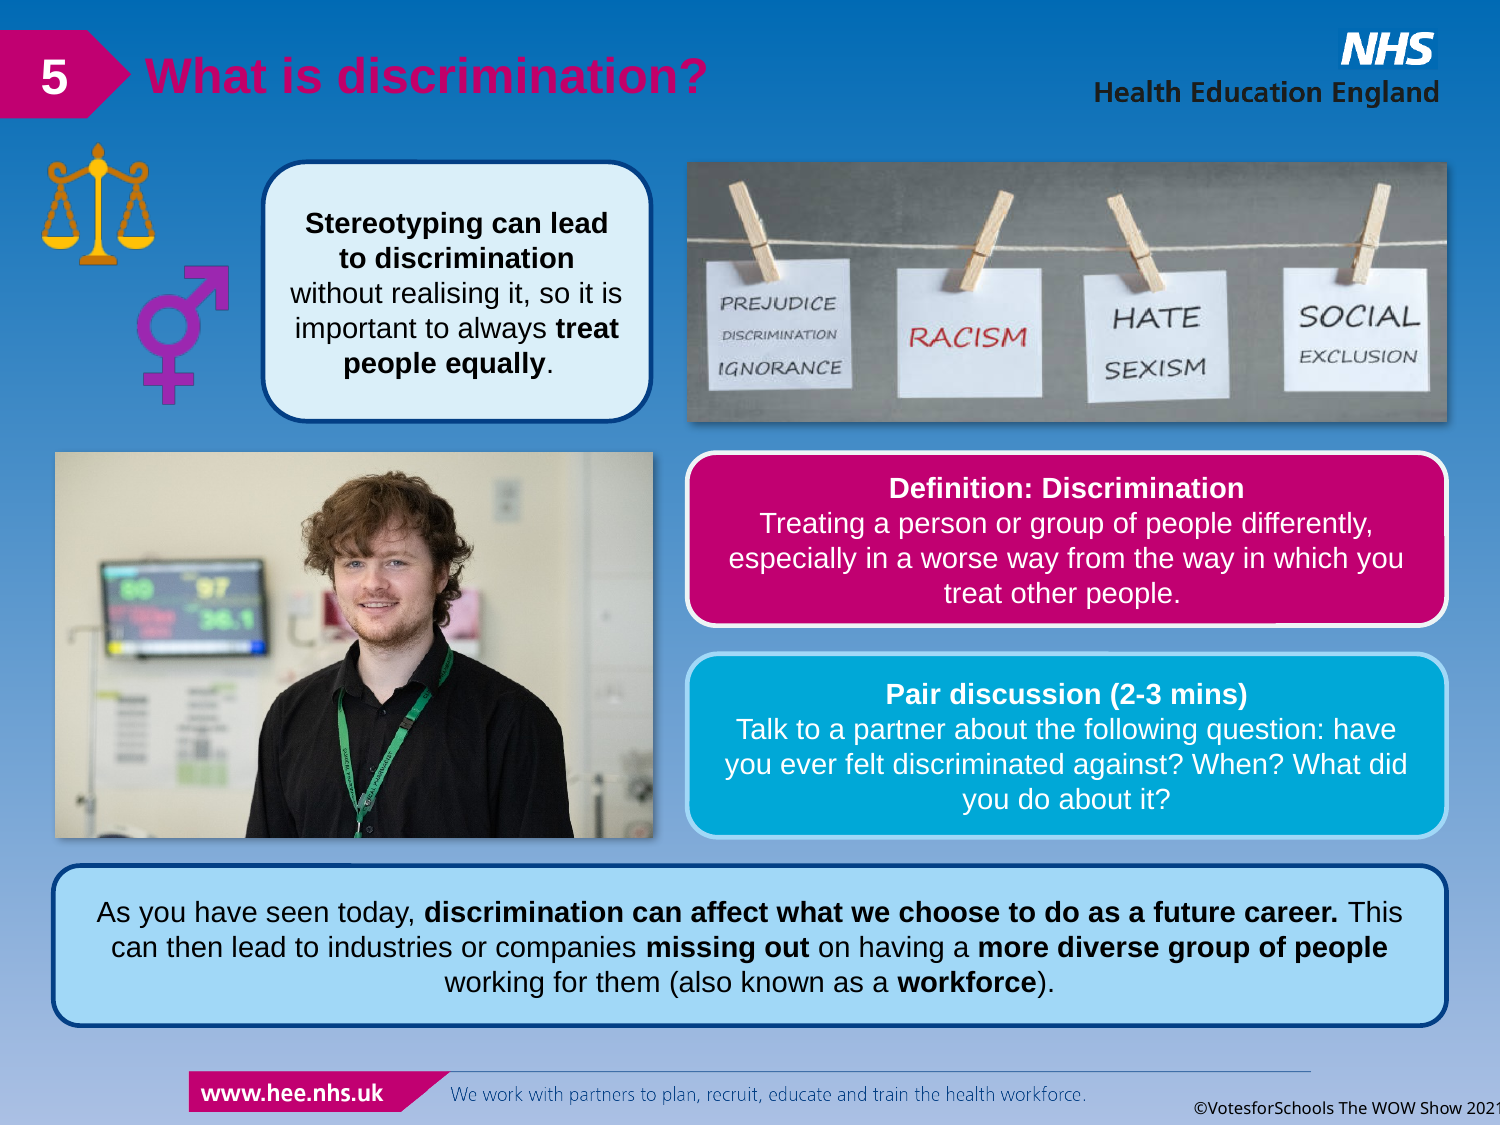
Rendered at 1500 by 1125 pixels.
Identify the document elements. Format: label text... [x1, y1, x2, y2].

text_box As you have seen today, discrimination can affect what we choose to do as a future career. This can then lead to industries or companies missing out on having a more diverse group of people working for them (also known as a workforce). [52, 864, 1448, 1027]
text_box Stereotyping can lead to discrimination without realising it, so it is important to always treat people equally. [261, 160, 652, 423]
text_box Pair discussion (2-3 mins) Talk to a partner about the following question: have you ever felt discriminated against? When? What did you do about it? [686, 652, 1448, 839]
text_box What is discrimination? [129, 29, 1002, 119]
picture [23, 130, 257, 411]
text_box 5 [0, 29, 129, 119]
picture [129, 1010, 1370, 1125]
text_box Definition: Discrimination Treating a person or group of people differently, especially in a worse way from the way in which you treat other people. [686, 451, 1448, 627]
picture [1093, 28, 1440, 108]
picture [687, 162, 1447, 422]
picture [54, 452, 653, 838]
text_box ©VotesforSchools The WOW Show 2021 [1370, 1090, 1500, 1125]
